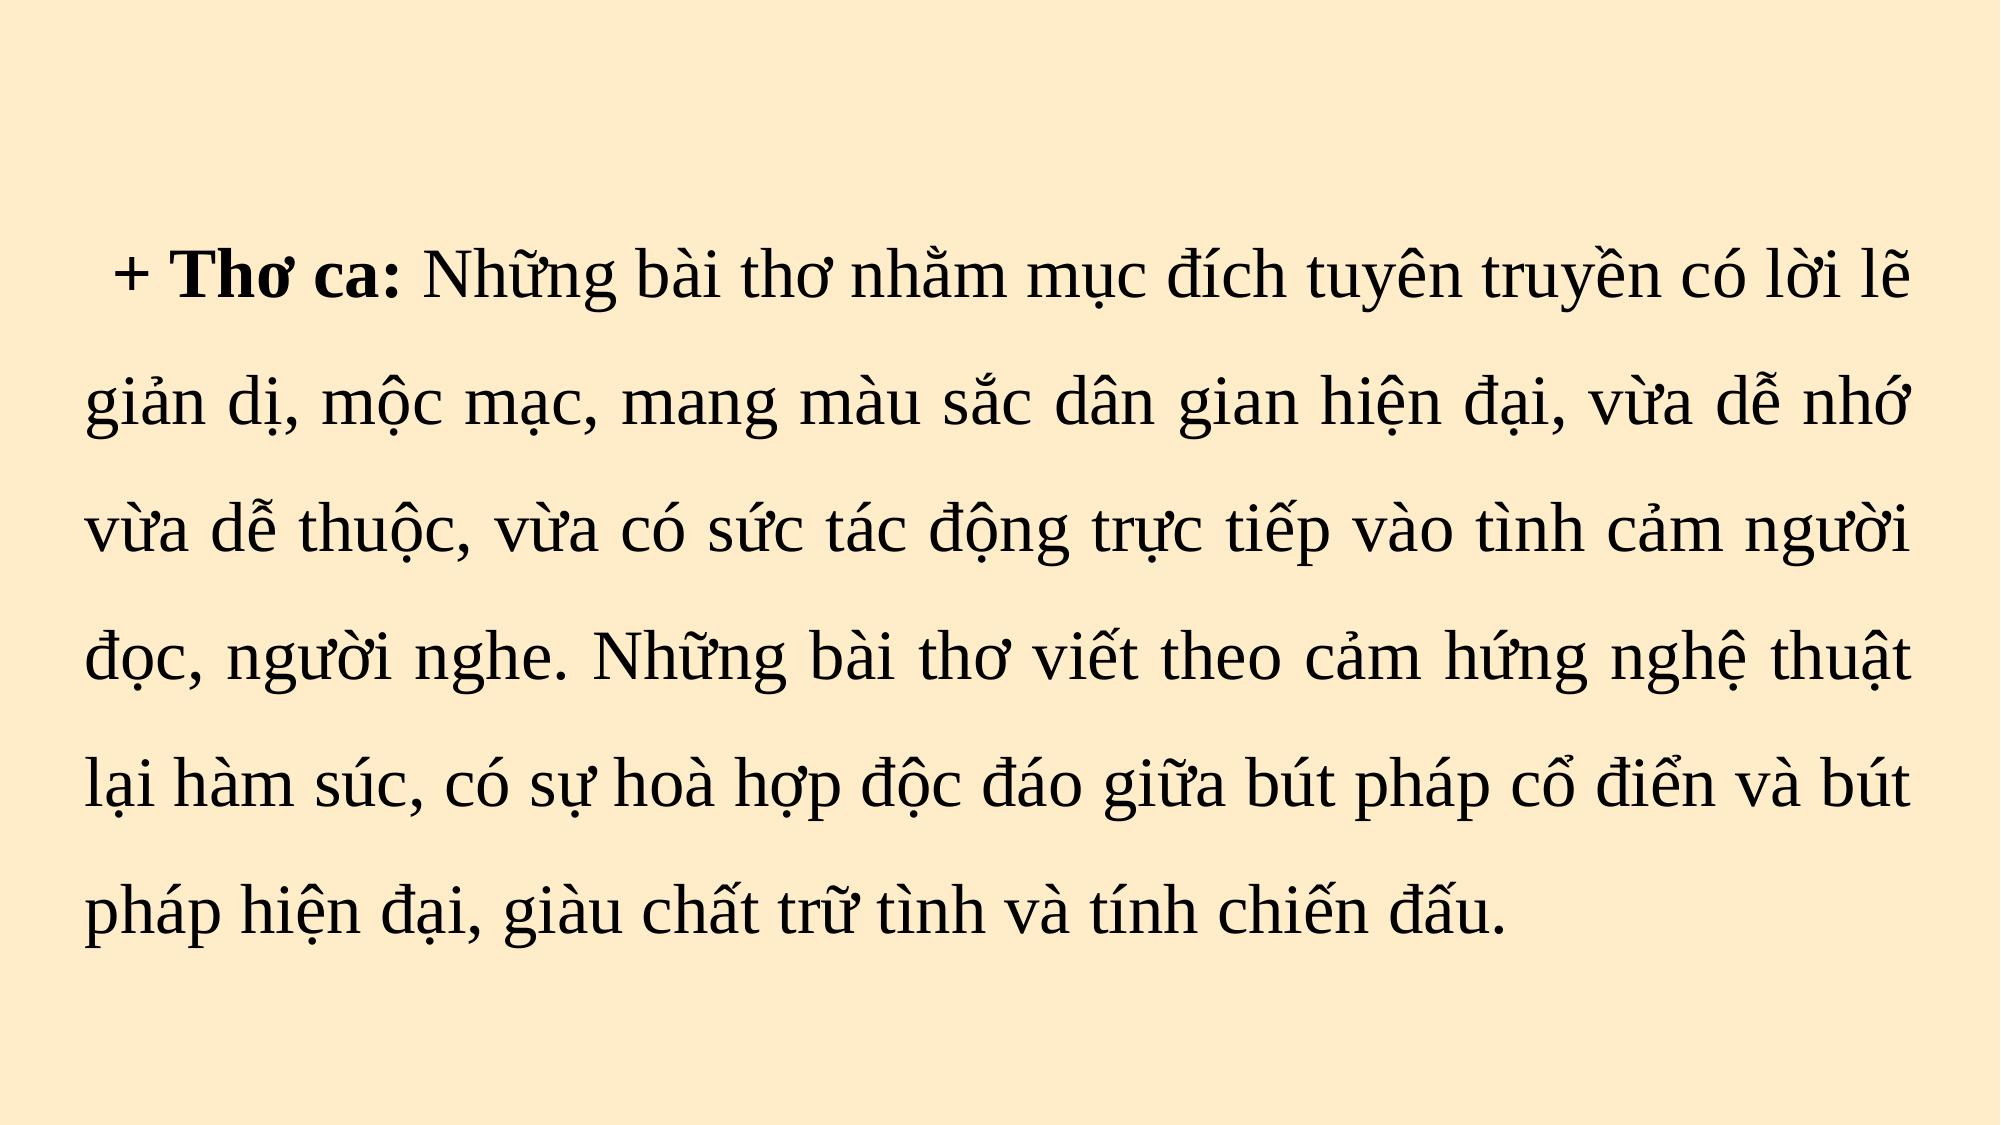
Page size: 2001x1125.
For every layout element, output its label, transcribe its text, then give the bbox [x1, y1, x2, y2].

text_box + Thơ ca: Những bài thơ nhằm mục đích tuyên truyền có lời lẽ giản dị, mộc mạc, mang màu sắc dân gian hiện đại, vừa dễ nhớ vừa dễ thuộc, vừa có sức tác động trực tiếp vào tình cảm người đọc, người nghe. Những bài thơ viết theo cảm hứng nghệ thuật lại hàm súc, có sự hoà hợp độc đáo giữa bút pháp cổ điển và bút pháp hiện đại, giàu chất trữ tình và tính chiến đấu. [70, 176, 1930, 956]
